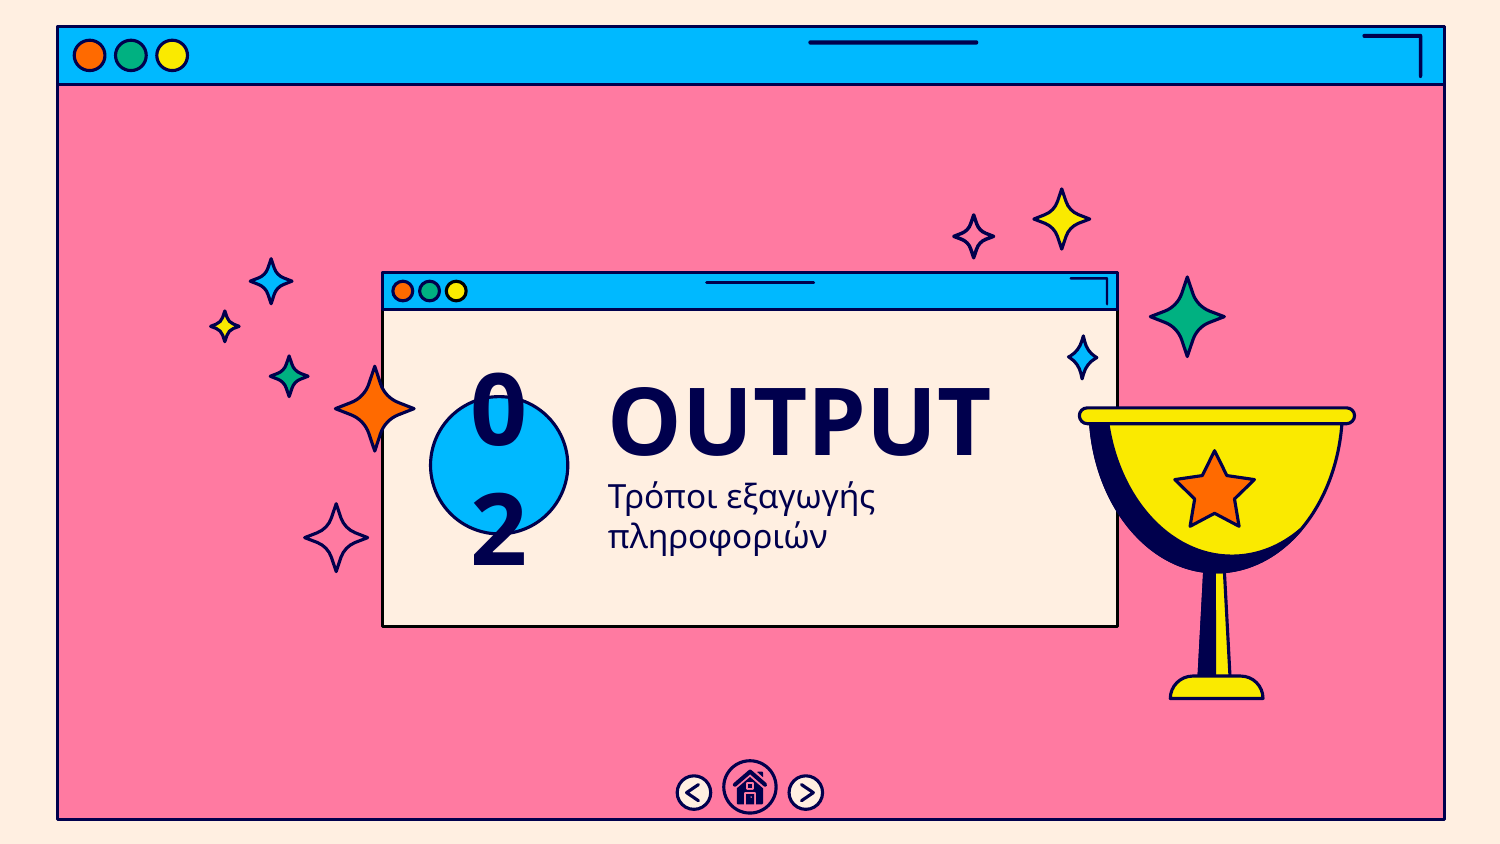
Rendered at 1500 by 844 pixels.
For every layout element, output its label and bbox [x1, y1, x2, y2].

text_box [381, 272, 1118, 628]
text_box [1079, 407, 1355, 699]
text_box [789, 775, 823, 810]
text_box [304, 503, 368, 572]
text_box [1033, 188, 1090, 250]
text_box [210, 310, 240, 342]
text_box [723, 760, 777, 801]
text_box [677, 775, 711, 810]
text_box [250, 258, 293, 304]
text_box [952, 214, 995, 259]
text_box [335, 366, 376, 452]
text_box [270, 355, 309, 397]
text_box [1150, 276, 1225, 357]
text_box [732, 769, 768, 805]
